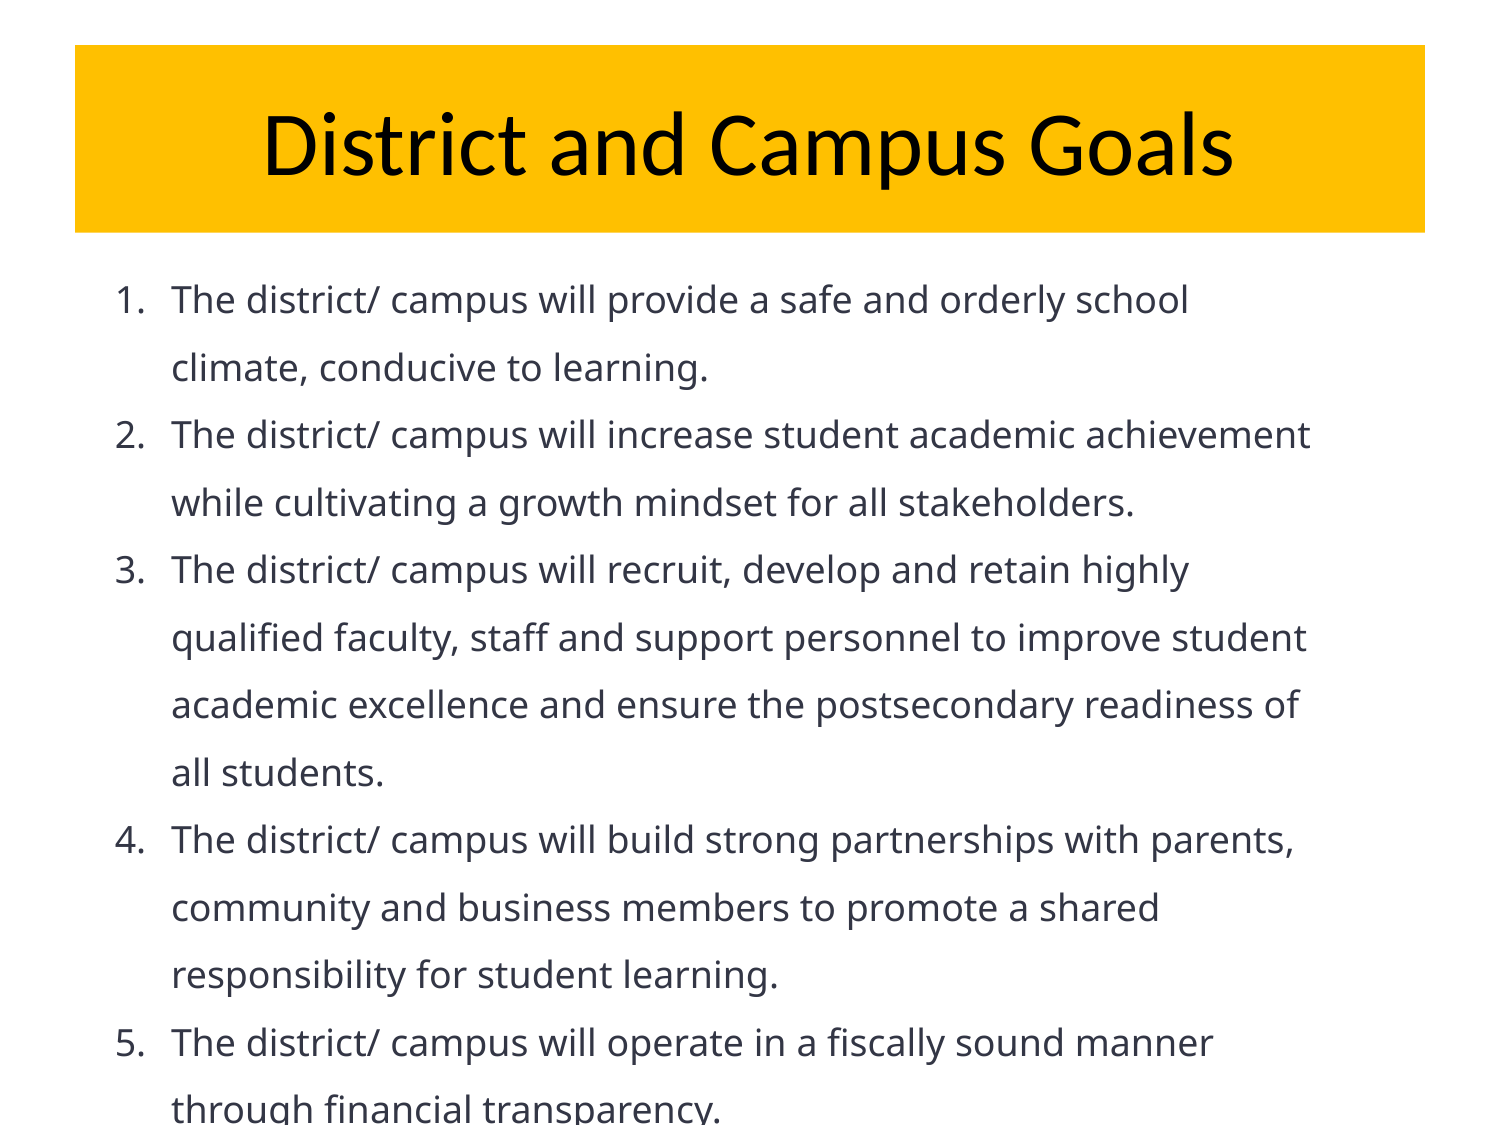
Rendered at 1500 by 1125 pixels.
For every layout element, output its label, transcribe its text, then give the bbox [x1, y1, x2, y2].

title District and Campus Goals [75, 45, 1425, 233]
text_box The district/ campus will provide a safe and orderly school climate, conducive to learning. The district/ campus will increase student academic achievement while cultivating a growth mindset for all stakeholders. The district/ campus will recruit, develop and retain highly qualified faculty, staff and support personnel to improve student academic excellence and ensure the postsecondary readiness of all students. The district/ campus will build strong partnerships with parents, community and business members to promote a shared responsibility for student learning. The district/ campus will operate in a fiscally sound manner through financial transparency. Campus and District Improvement Plans: fabensisd.net About Fabens [99, 246, 1338, 1125]
